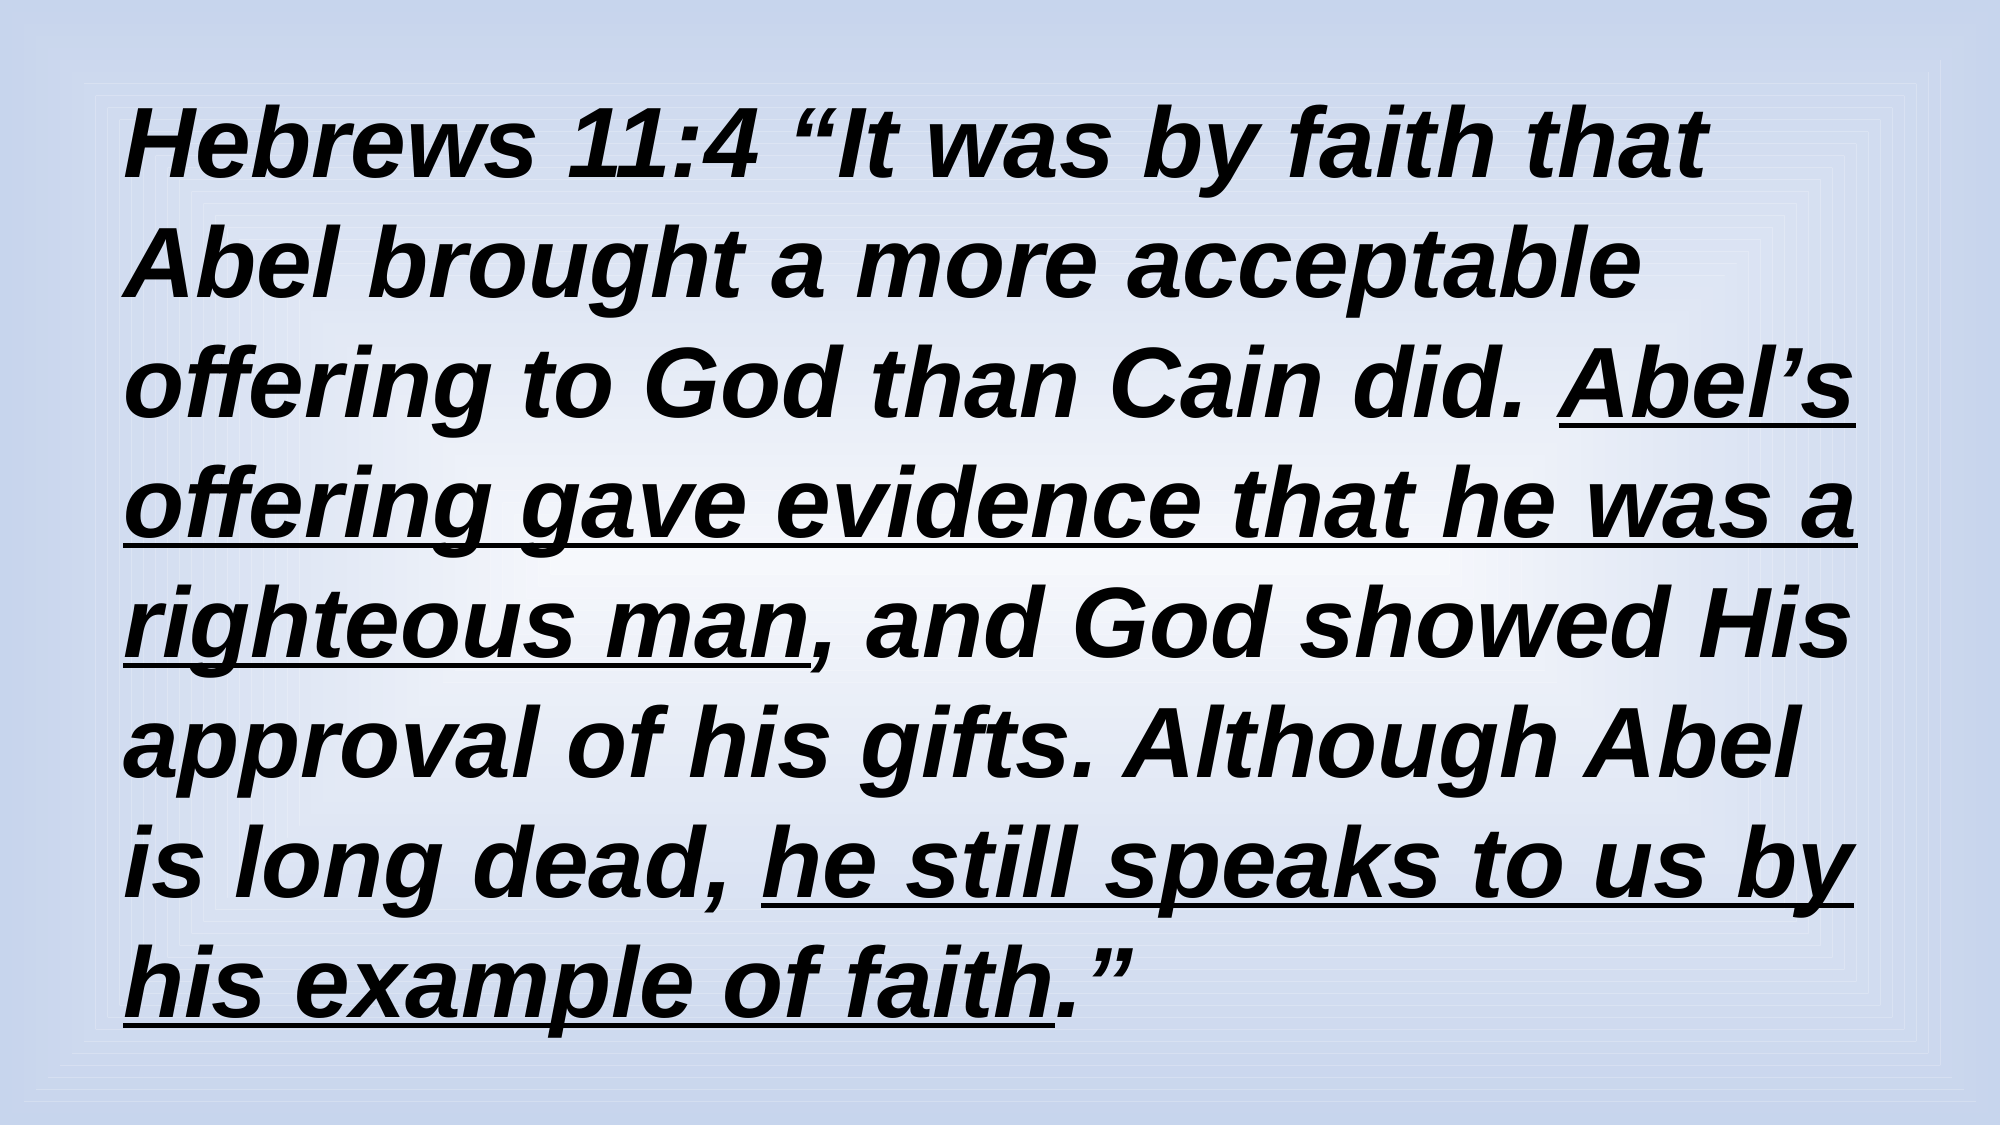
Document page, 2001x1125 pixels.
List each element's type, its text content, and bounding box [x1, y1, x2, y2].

text_box Hebrews 11:4 “It was by faith that Abel brought a more acceptable offering to God than Cain did. Abel’s offering gave evidence that he was a righteous man, and God showed His approval of his gifts. Although Abel is long dead, he still speaks to us by his example of faith.” [108, 70, 1892, 1045]
